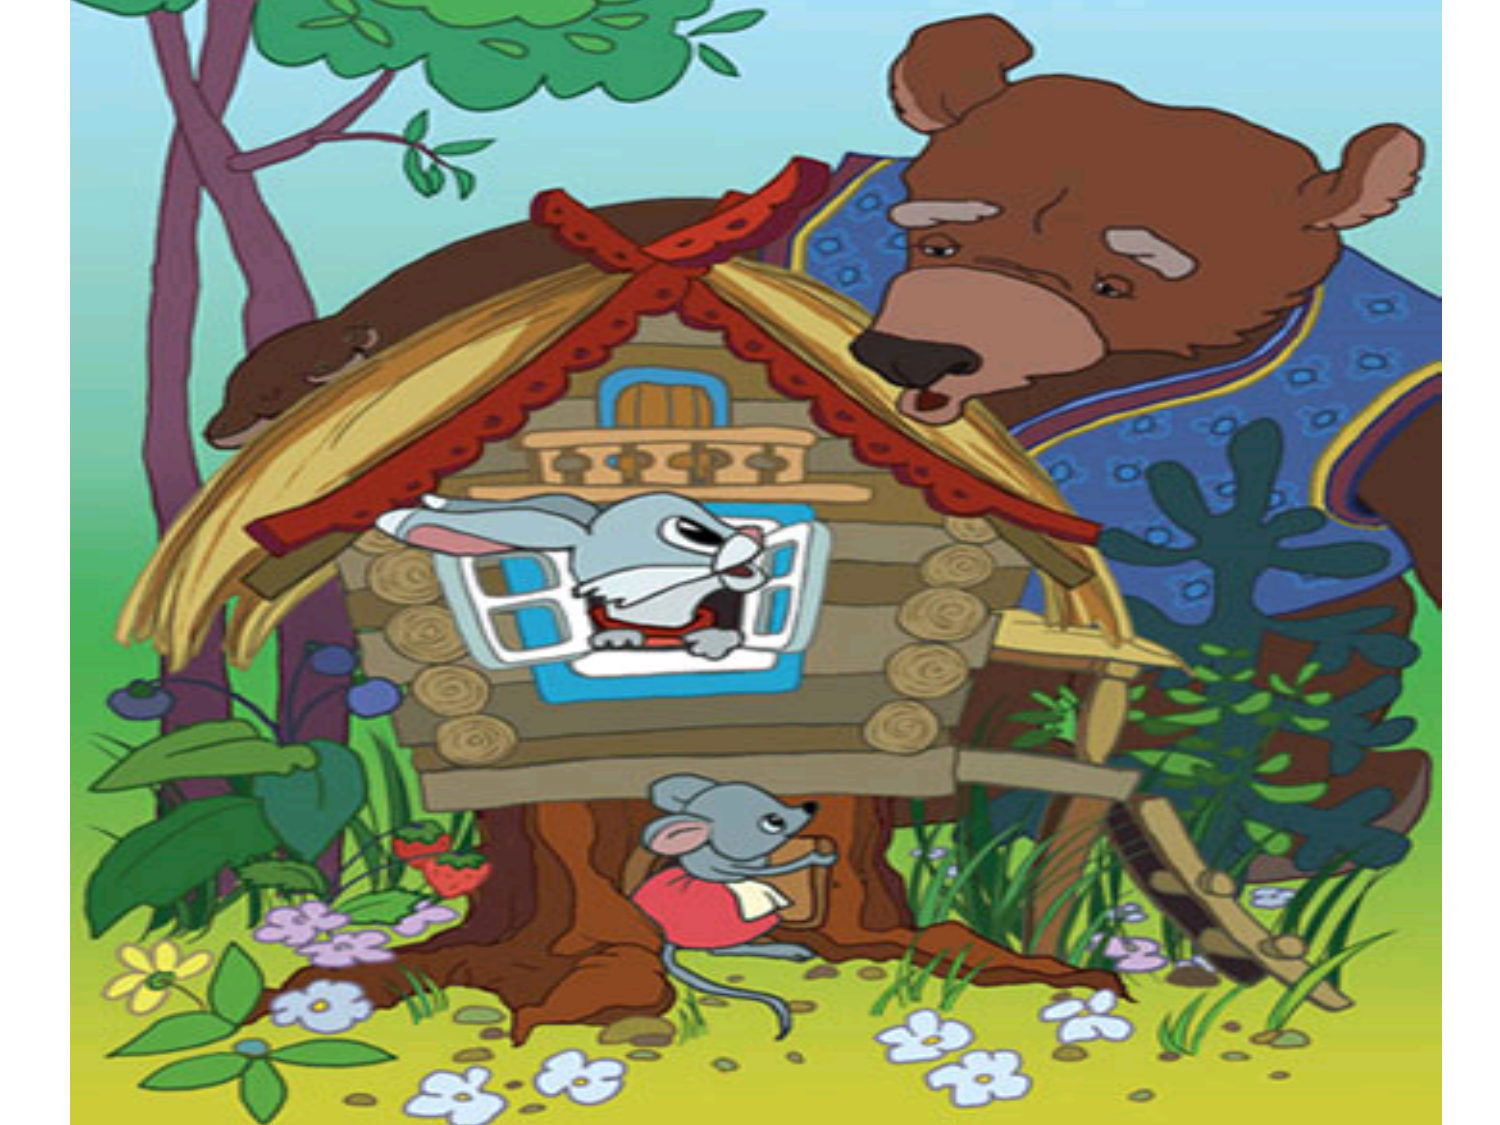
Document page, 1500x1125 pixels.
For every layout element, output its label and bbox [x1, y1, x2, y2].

list [70, 0, 1442, 1125]
